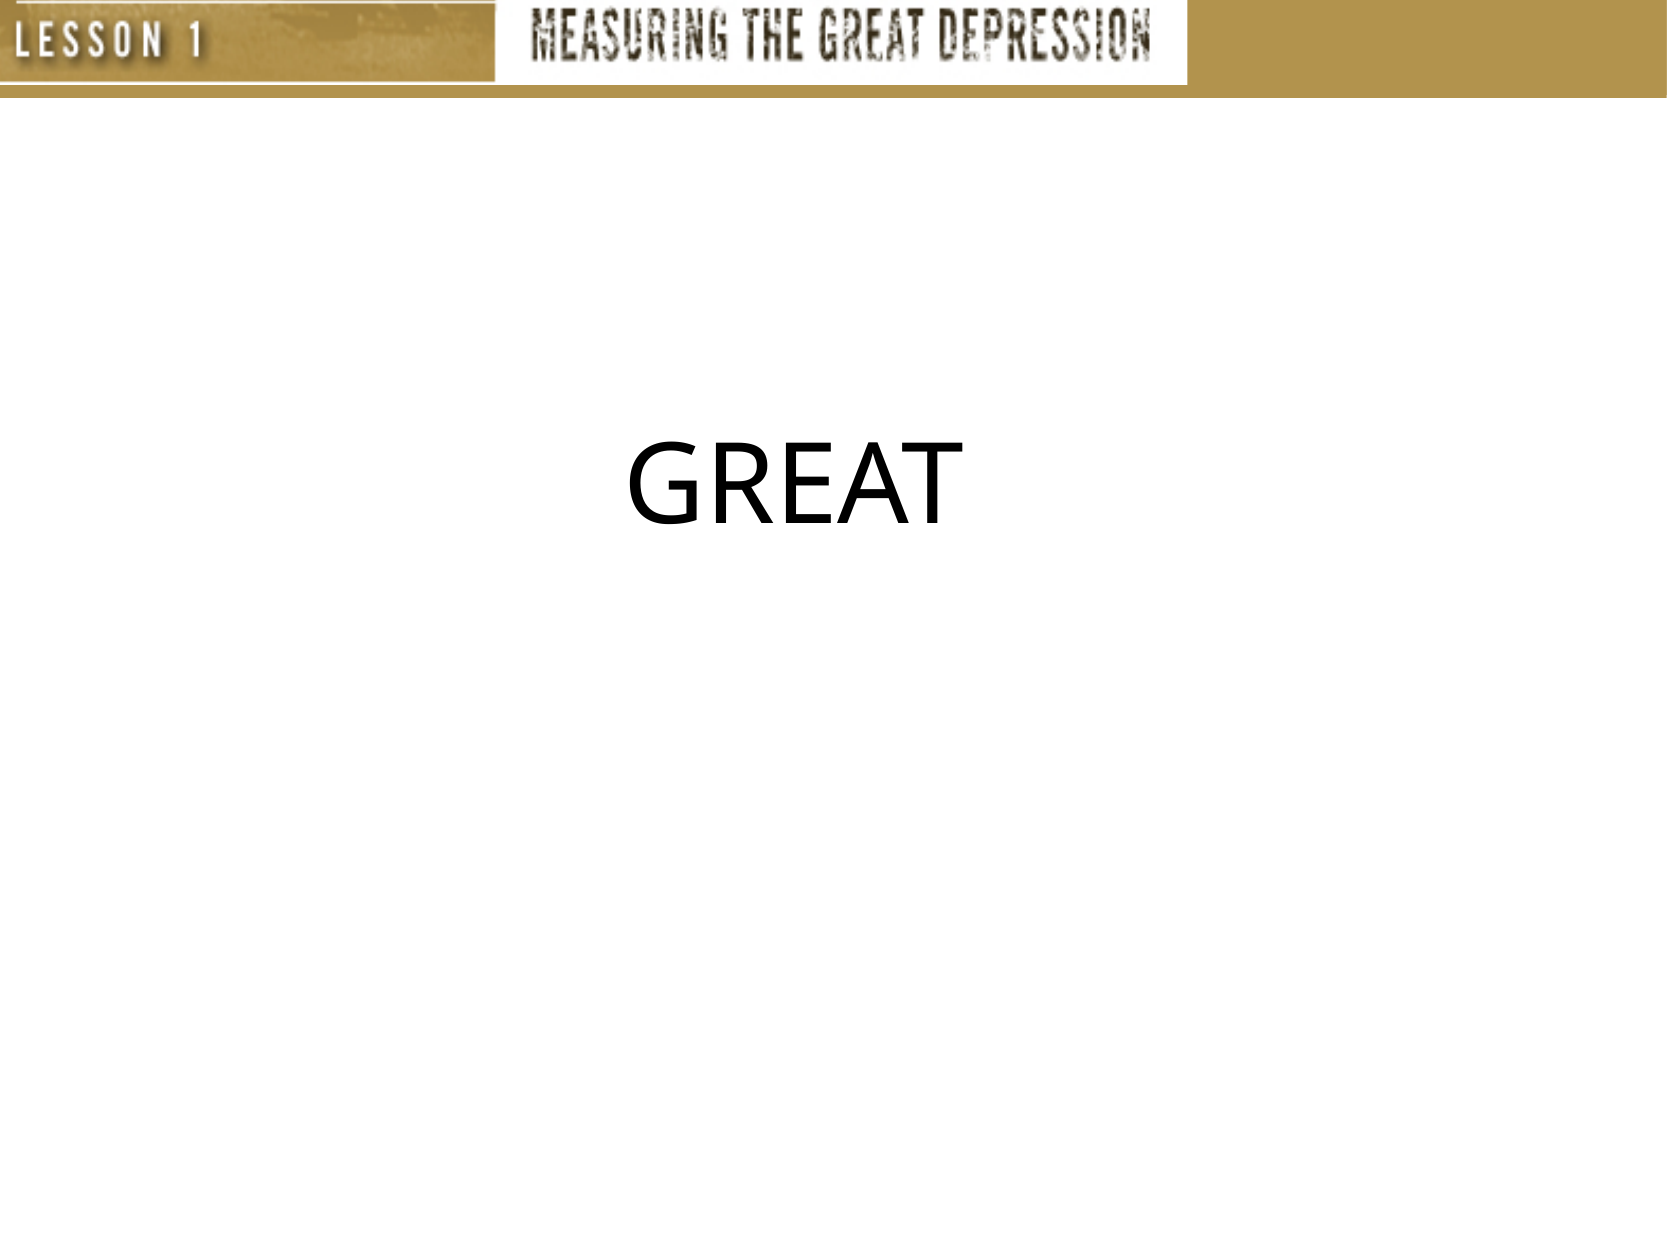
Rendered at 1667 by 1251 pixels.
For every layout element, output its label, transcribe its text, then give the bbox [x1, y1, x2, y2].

picture [0, 0, 1188, 85]
text_box GREAT [74, 404, 1513, 554]
